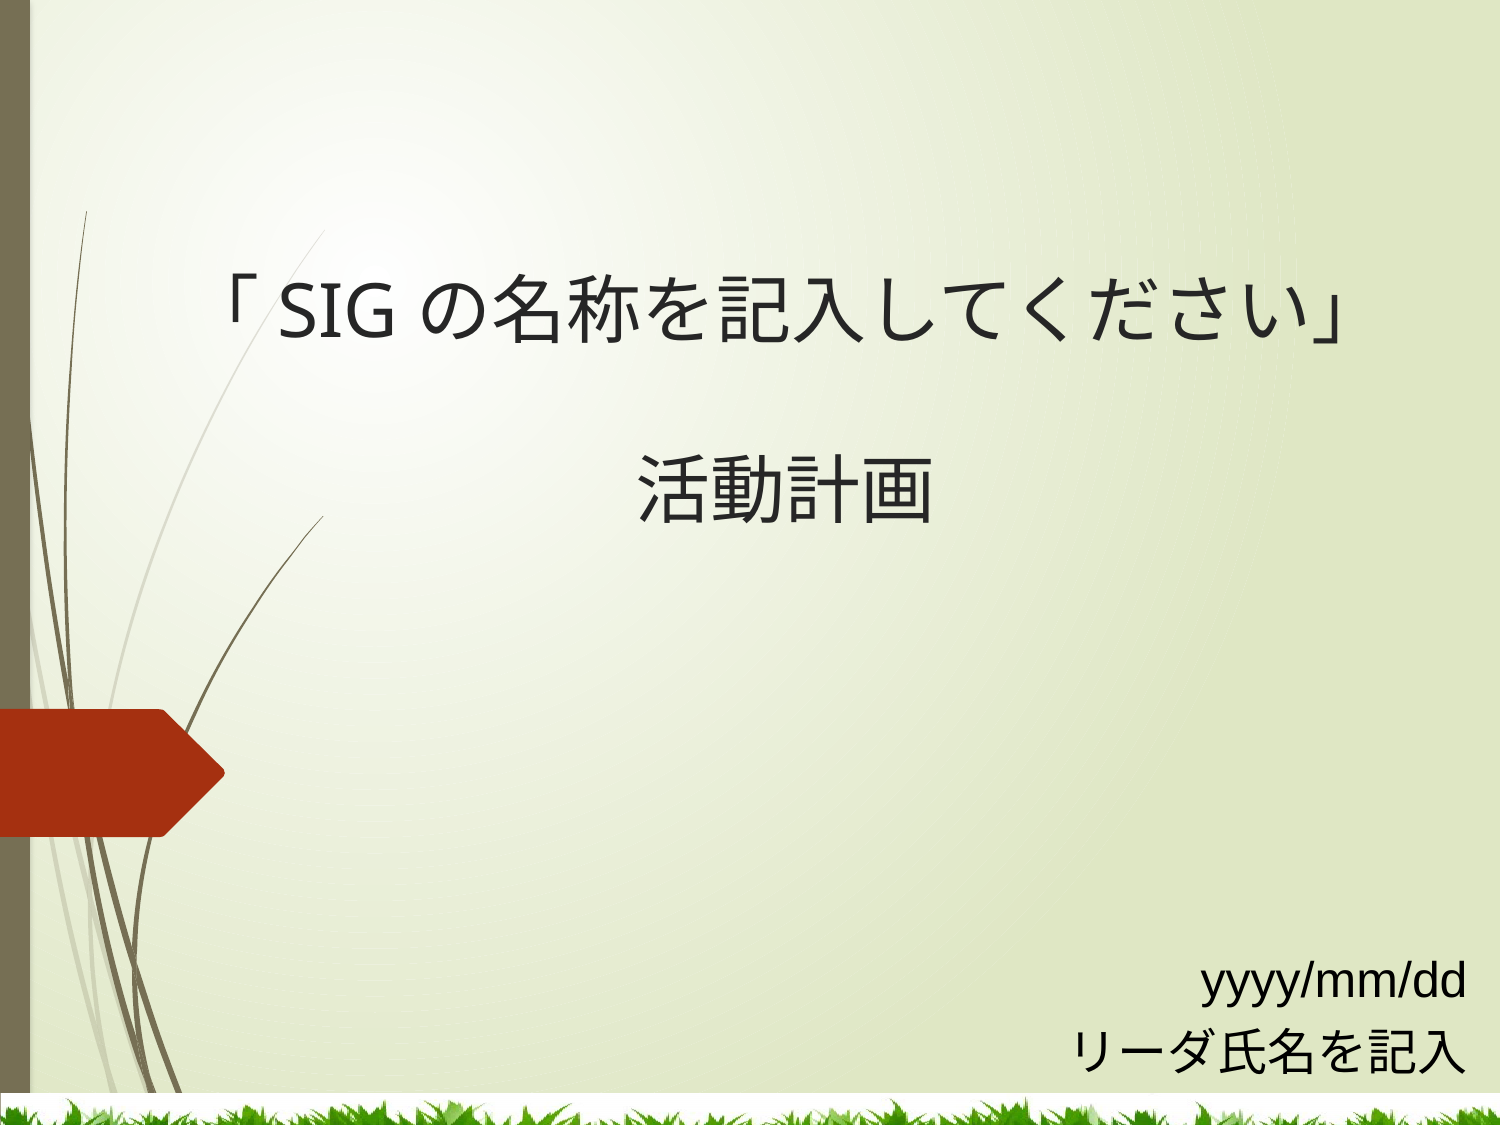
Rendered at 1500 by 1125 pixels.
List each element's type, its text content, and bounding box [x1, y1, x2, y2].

picture [0, 1093, 1500, 1125]
title 「SIGの名称を記入してください」 活動計画 [88, 255, 1483, 541]
text_box yyyy/mm/dd リーダ氏名を記入 [797, 940, 1483, 1088]
